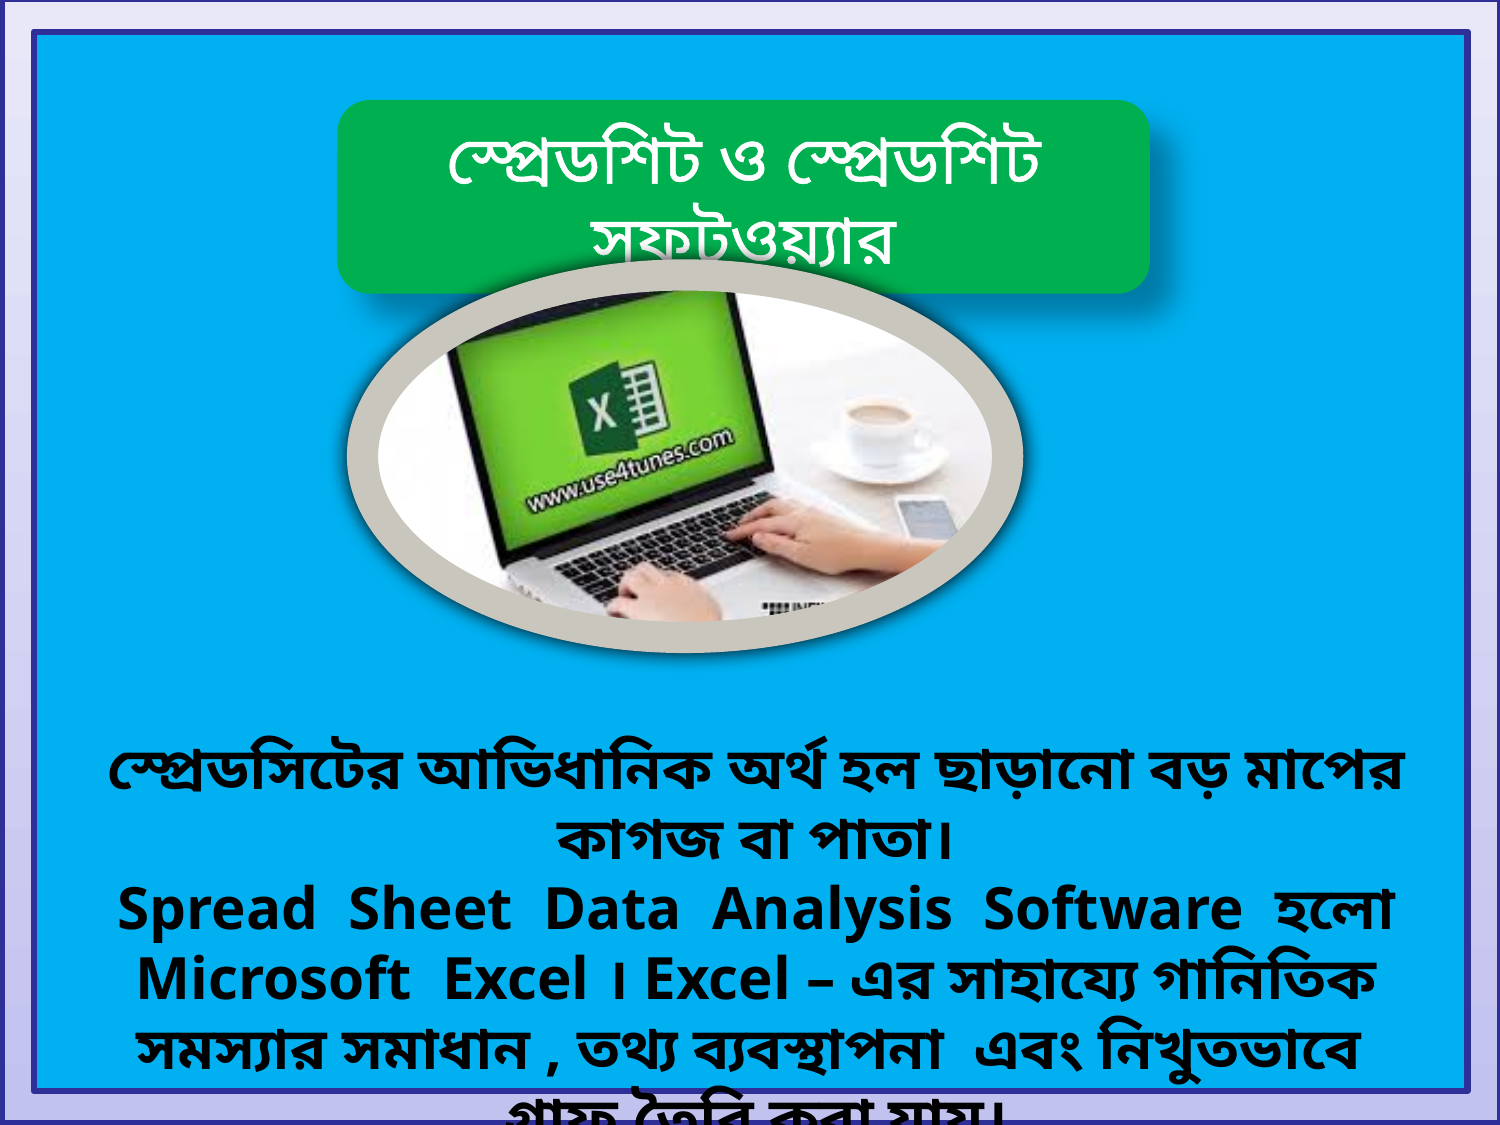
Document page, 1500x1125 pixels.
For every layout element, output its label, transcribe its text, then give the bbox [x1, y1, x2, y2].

picture [35, 32, 1467, 1090]
text_box স্প্রেডশিট ও স্প্রেডশিট সফটওয়্যার [337, 99, 1150, 294]
text_box [1, 0, 1500, 1124]
picture [362, 274, 1008, 638]
picture [0, 0, 65, 1125]
text_box স্প্রেডসিটের আভিধানিক অর্থ হল ছাড়ানো বড় মাপের কাগজ বা পাতা। Spread Sheet Data Analysis Software হলো Microsoft Excel । Excel – এর সাহায্যে গানিতিক সমস্যার সমাধান , তথ্য ব্যবস্থাপনা এবং নিখুতভাবে গ্রাফ তৈরি করা যায়। [62, 699, 1450, 1125]
